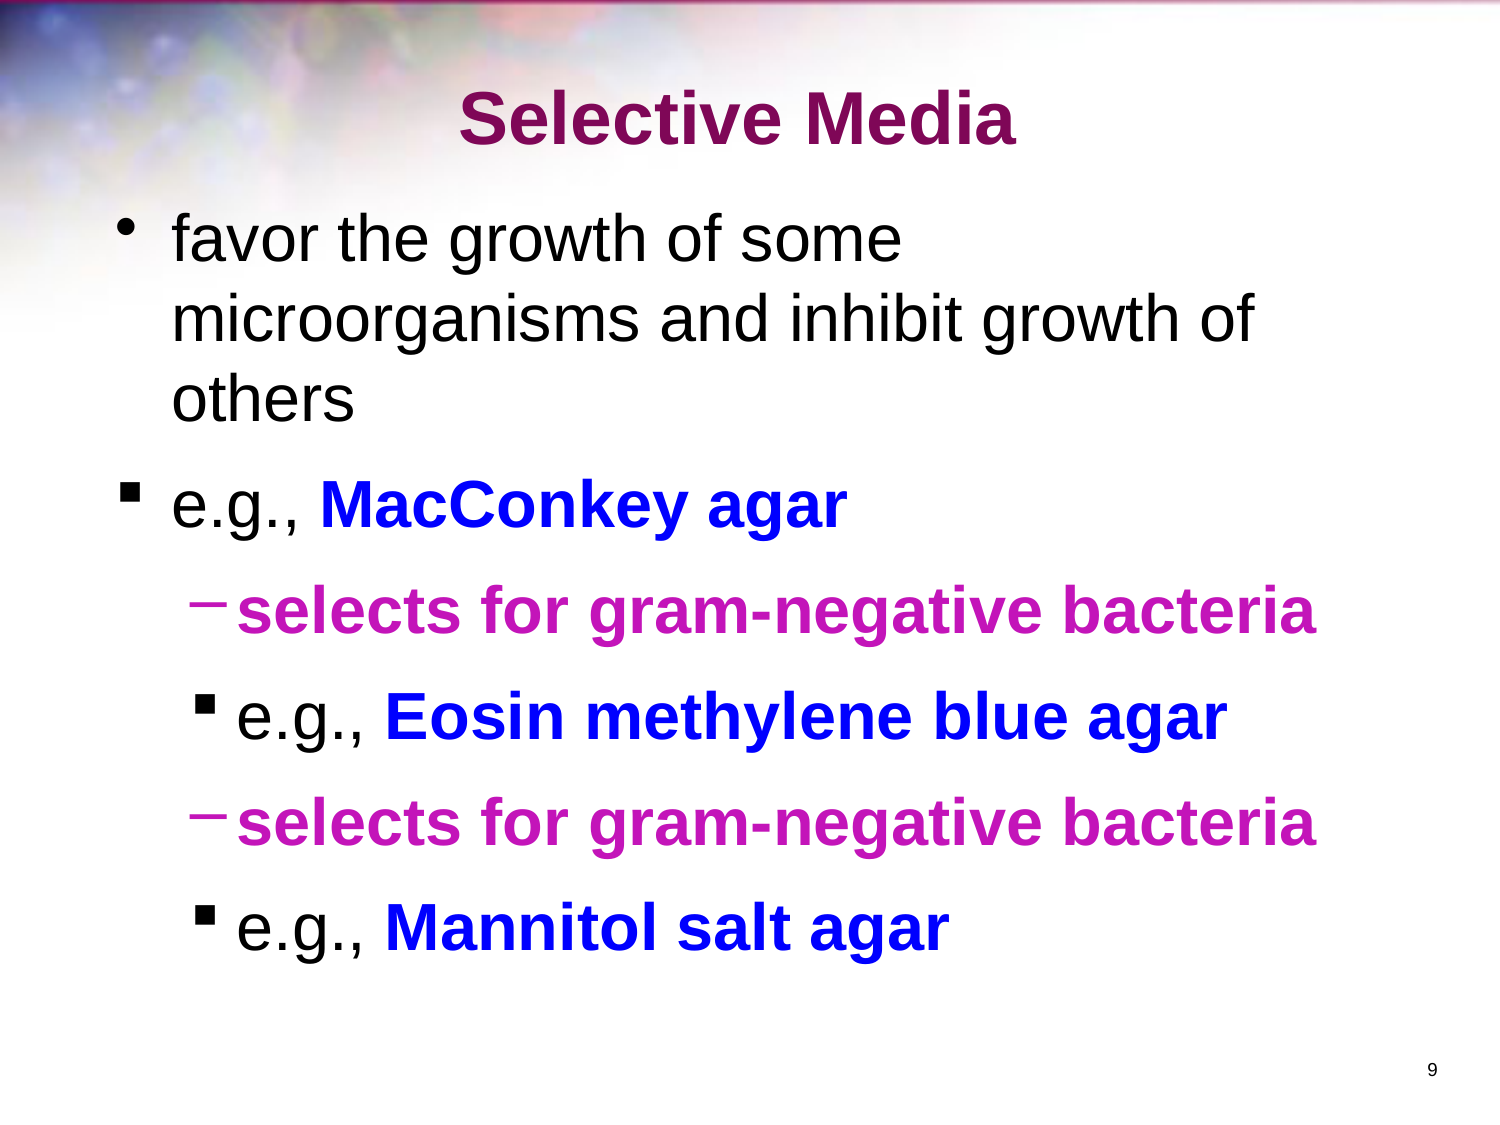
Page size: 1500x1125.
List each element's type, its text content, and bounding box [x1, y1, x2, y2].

picture [0, 0, 1500, 413]
slide_number 9 [1412, 1049, 1500, 1101]
title Selective Media [125, 62, 1350, 175]
list favor the growth of some microorganisms and inhibit growth of others e.g., MacConkey agar selects for gram-negative bacteria e.g., Eosin methylene blue agar selects for gram-negative bacteria e.g., Mannitol salt agar [99, 187, 1388, 1000]
